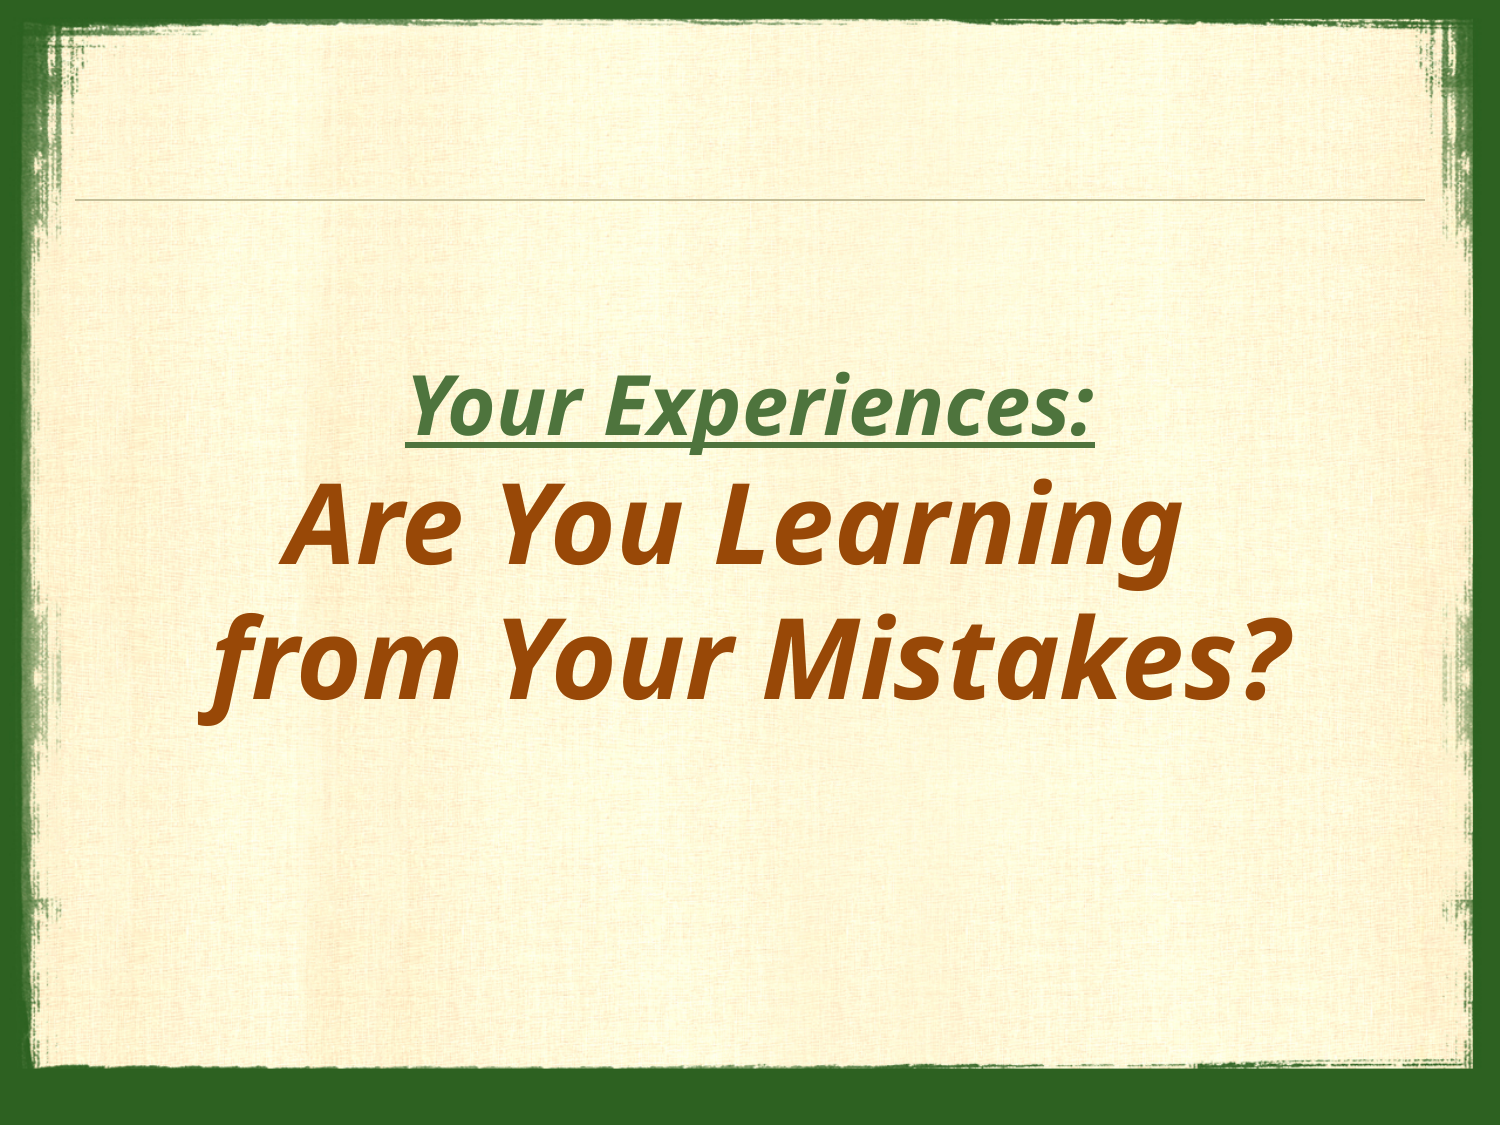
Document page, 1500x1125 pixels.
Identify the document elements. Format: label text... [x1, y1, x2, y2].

picture [0, 0, 1500, 1125]
title Your Experiences: Are You Learning from Your Mistakes? [150, 24, 1350, 1050]
